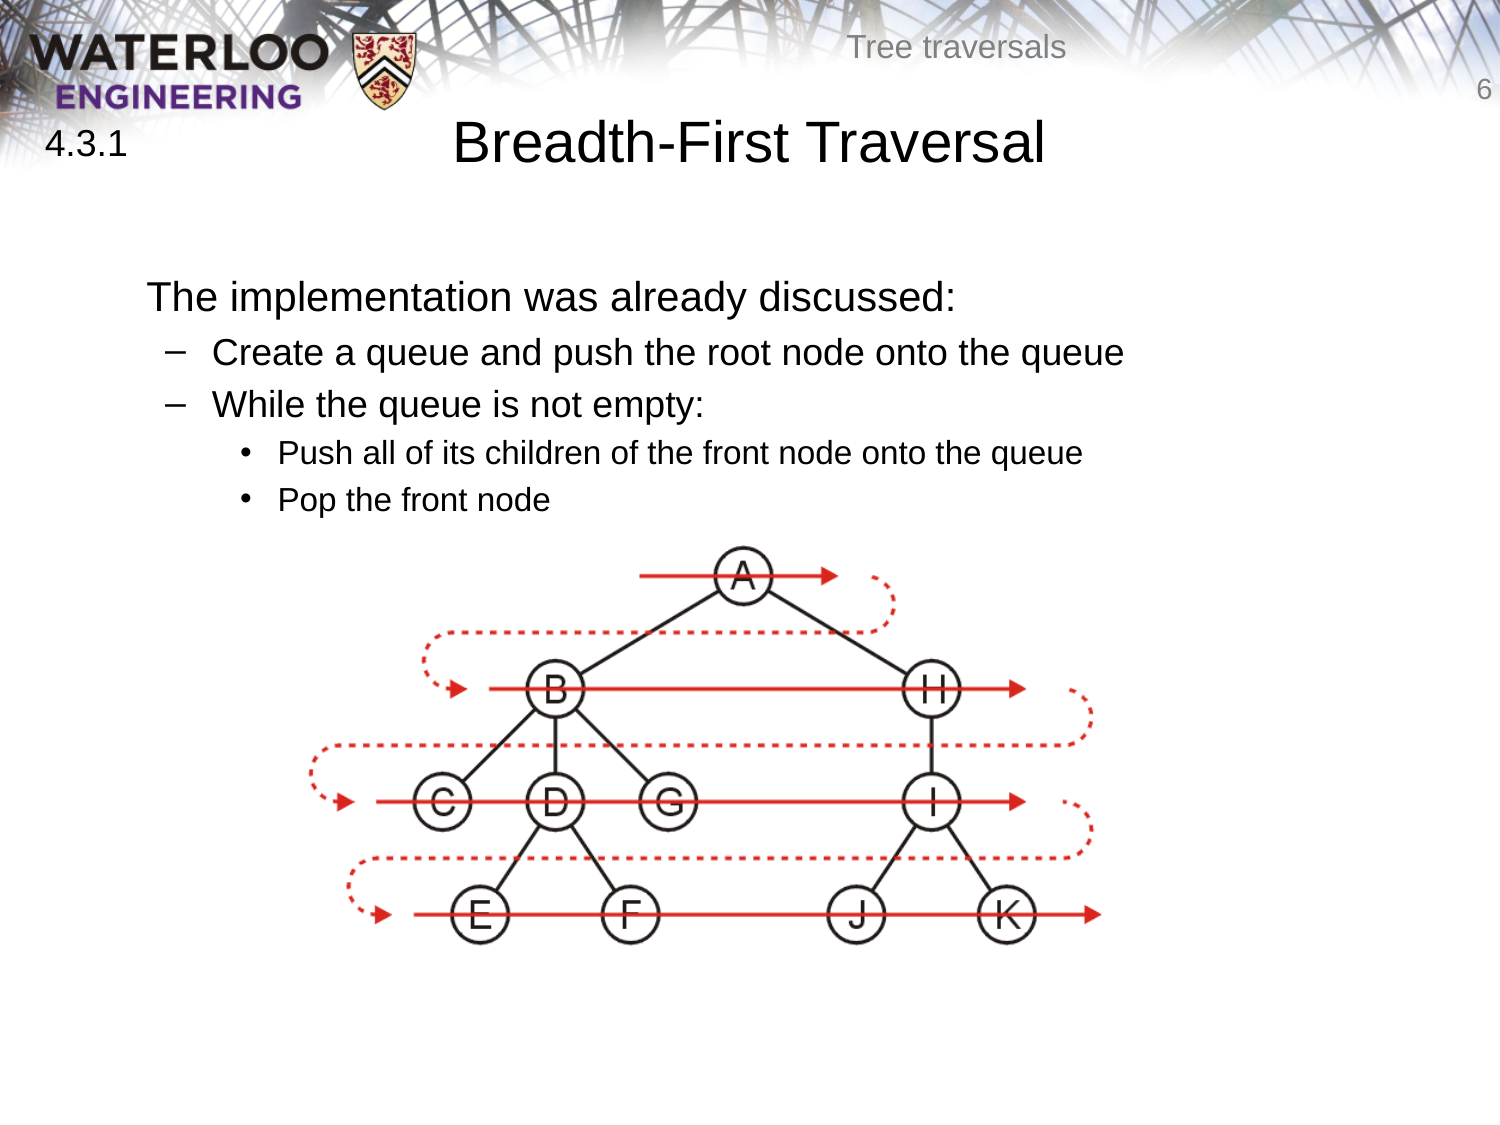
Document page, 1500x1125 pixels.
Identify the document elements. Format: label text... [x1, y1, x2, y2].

text_box 4.3.1 [30, 111, 143, 172]
title Breadth-First Traversal [74, 44, 1426, 233]
list The implementation was already discussed: Create a queue and push the root node onto the queue While the queue is not empty: Push all of its children of the front node onto the queue Pop the front node [74, 262, 1426, 1006]
picture [0, 0, 1500, 1125]
